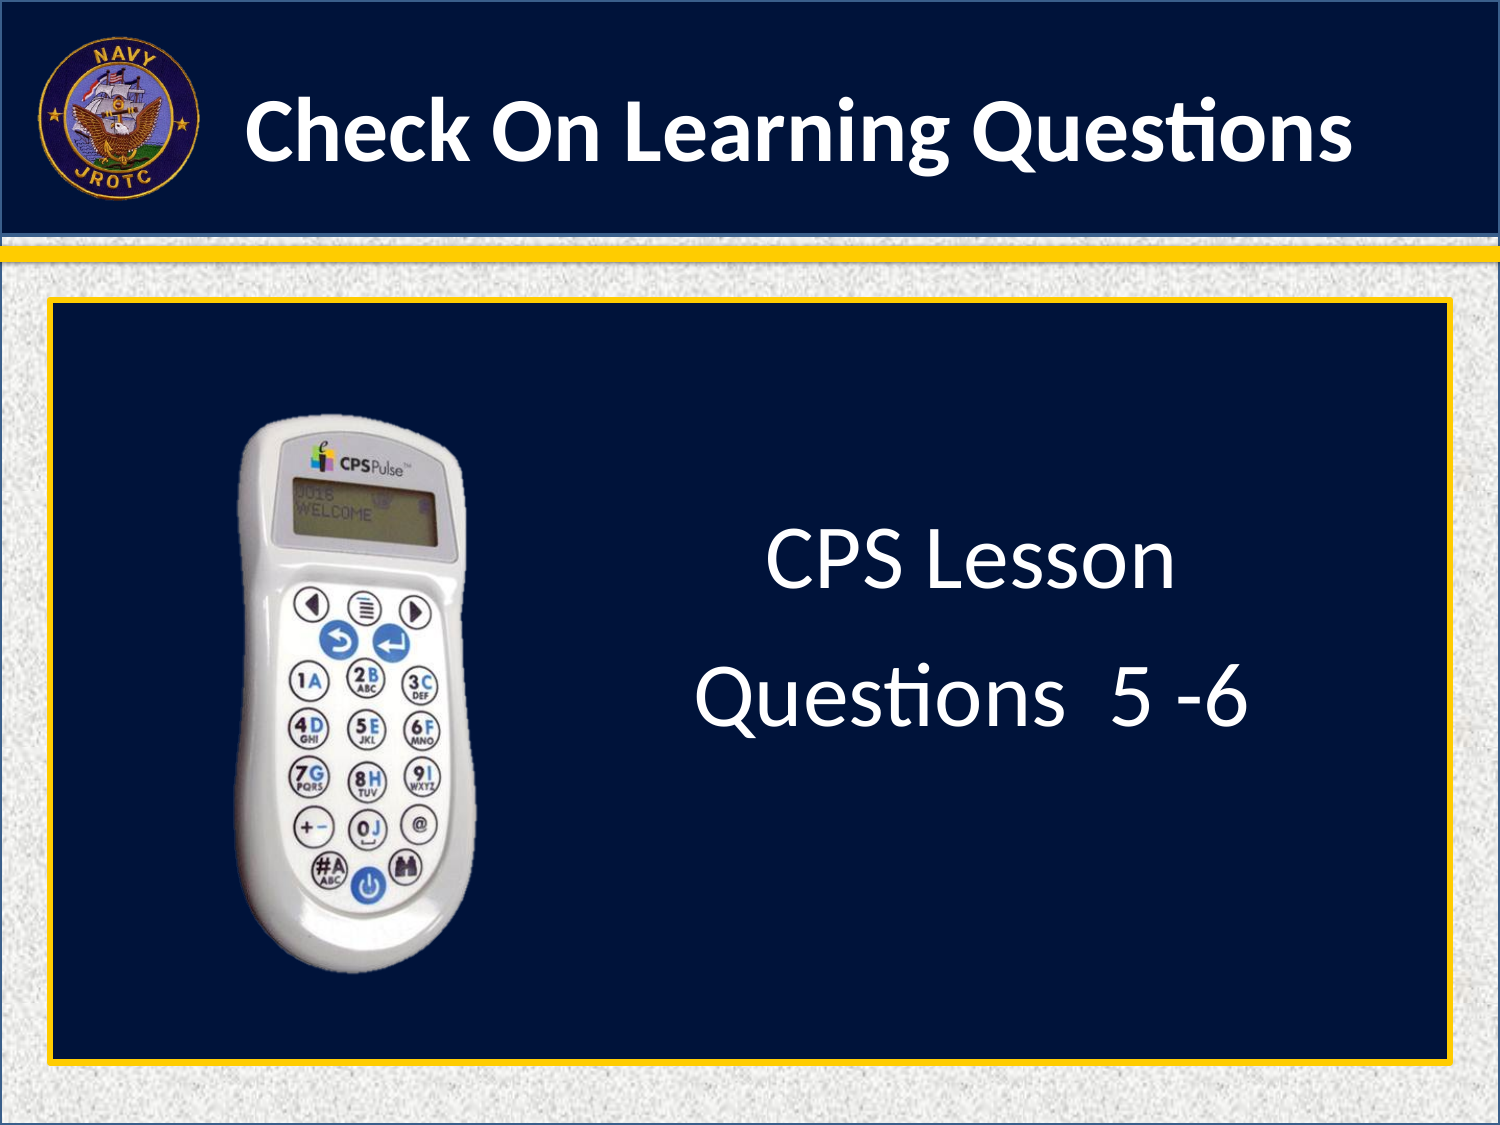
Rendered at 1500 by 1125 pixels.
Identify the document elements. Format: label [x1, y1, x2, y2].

picture [37, 34, 200, 201]
picture [2, 237, 1498, 246]
picture [2, 262, 1498, 1123]
